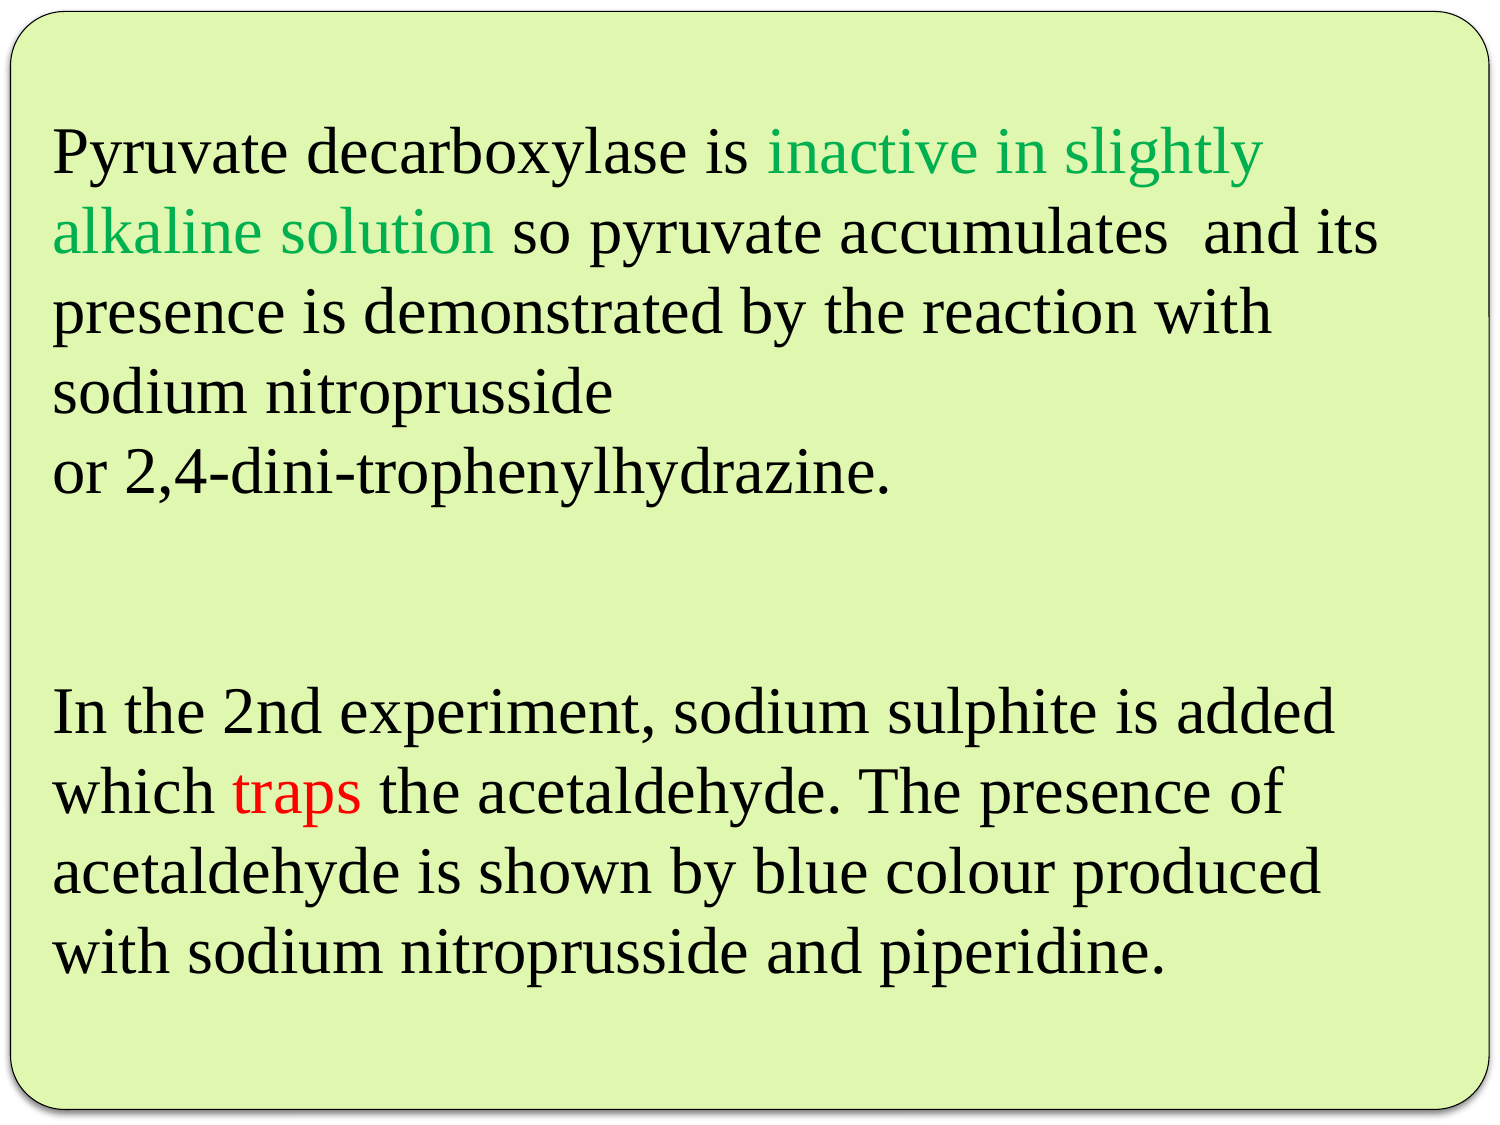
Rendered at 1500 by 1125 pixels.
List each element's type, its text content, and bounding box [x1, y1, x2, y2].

text_box Pyruvate decarboxylase is inactive in slightly alkaline solution so pyruvate accumulates and its presence is demonstrated by the reaction with sodium nitroprusside or 2,4-dini-trophenylhydrazine. In the 2nd experiment, sodium sulphite is added which traps the acetaldehyde. The presence of acetaldehyde is shown by blue colour produced with sodium nitroprusside and piperidine. [37, 99, 1414, 995]
